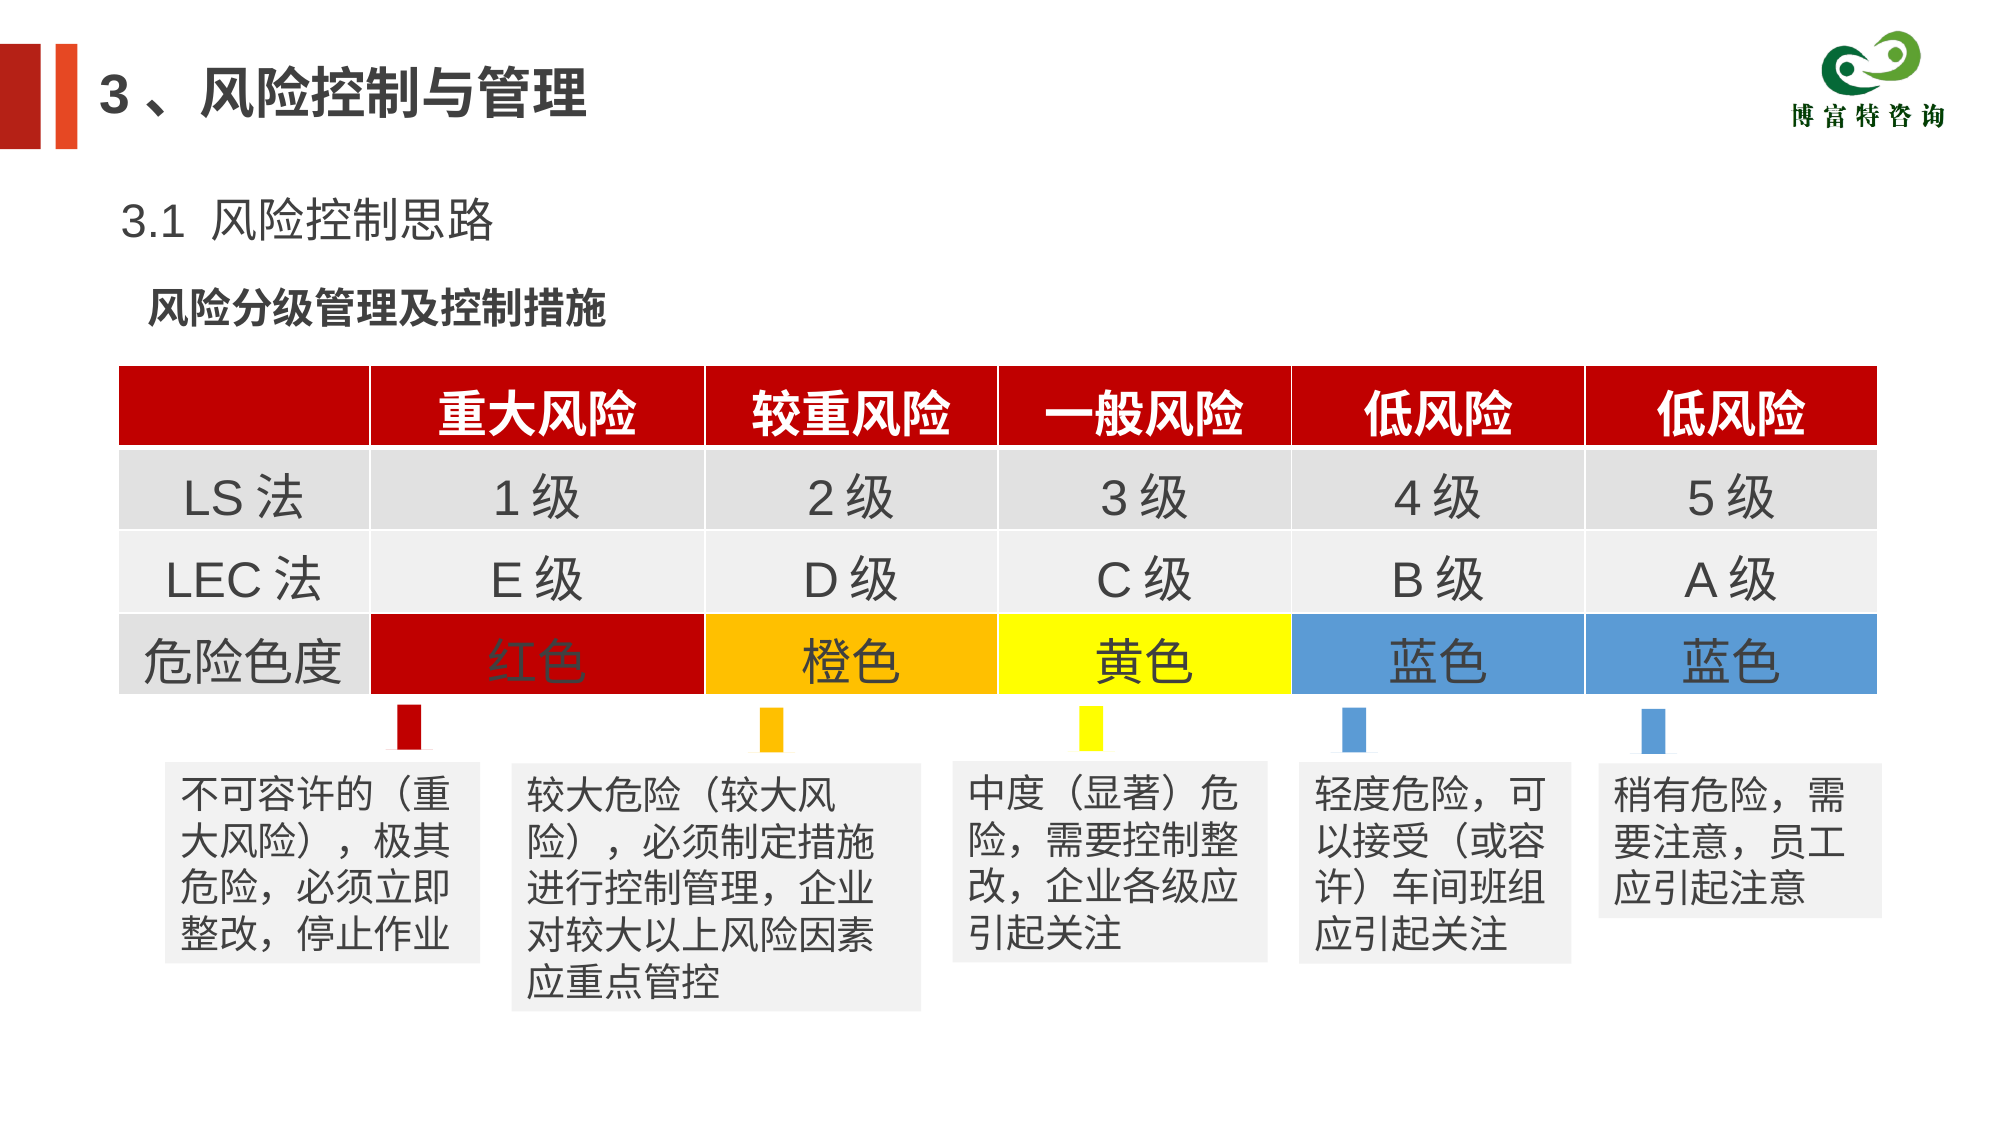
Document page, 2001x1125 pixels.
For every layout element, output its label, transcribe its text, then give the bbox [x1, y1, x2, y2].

table_cell B级 [1292, 531, 1584, 612]
text_box 不可容许的（重大风险），极其危险，必须立即整改，停止作业 [165, 762, 481, 964]
table_cell LS法 [119, 450, 369, 529]
table_header 低风险 [1586, 366, 1877, 445]
table_cell 4级 [1292, 450, 1584, 529]
table_cell A级 [1586, 531, 1877, 612]
table_header 低风险 [1292, 366, 1584, 445]
table_cell E级 [371, 531, 704, 612]
table_cell 2级 [706, 450, 997, 529]
table_cell 蓝色 [1292, 614, 1584, 694]
text_box 3.1 风险控制思路 [105, 182, 662, 255]
table_cell LEC法 [119, 531, 369, 612]
table_cell 5级 [1586, 450, 1877, 529]
table_cell 红色 [371, 614, 704, 694]
text_box 较大危险（较大风险），必须制定措施进行控制管理，企业对较大以上风险因素应重点管控 [511, 763, 922, 1012]
table_cell 危险色度 [119, 614, 369, 694]
table_header [119, 366, 369, 445]
text_box 稍有危险，需要注意，员工应引起注意 [1598, 763, 1882, 919]
table_cell 3级 [999, 450, 1291, 529]
table_cell 黄色 [999, 614, 1291, 694]
table_cell D级 [706, 531, 997, 612]
table_cell 蓝色 [1586, 614, 1877, 694]
table_header 一般风险 [999, 366, 1291, 445]
table_cell 1级 [371, 450, 704, 529]
table_header 重大风险 [371, 366, 704, 445]
picture [1772, 30, 1969, 131]
table_cell 橙色 [706, 614, 997, 694]
text_box 轻度危险，可以接受（或容许）车间班组应引起关注 [1299, 762, 1572, 964]
table_header 较重风险 [706, 366, 997, 445]
text_box 风险分级管理及控制措施 [132, 274, 758, 339]
text_box 3、风险控制与管理 [85, 50, 604, 133]
table_cell C级 [999, 531, 1291, 612]
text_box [385, 704, 1678, 754]
text_box 中度（显著）危险，需要控制整改，企业各级应引起关注 [952, 761, 1268, 963]
